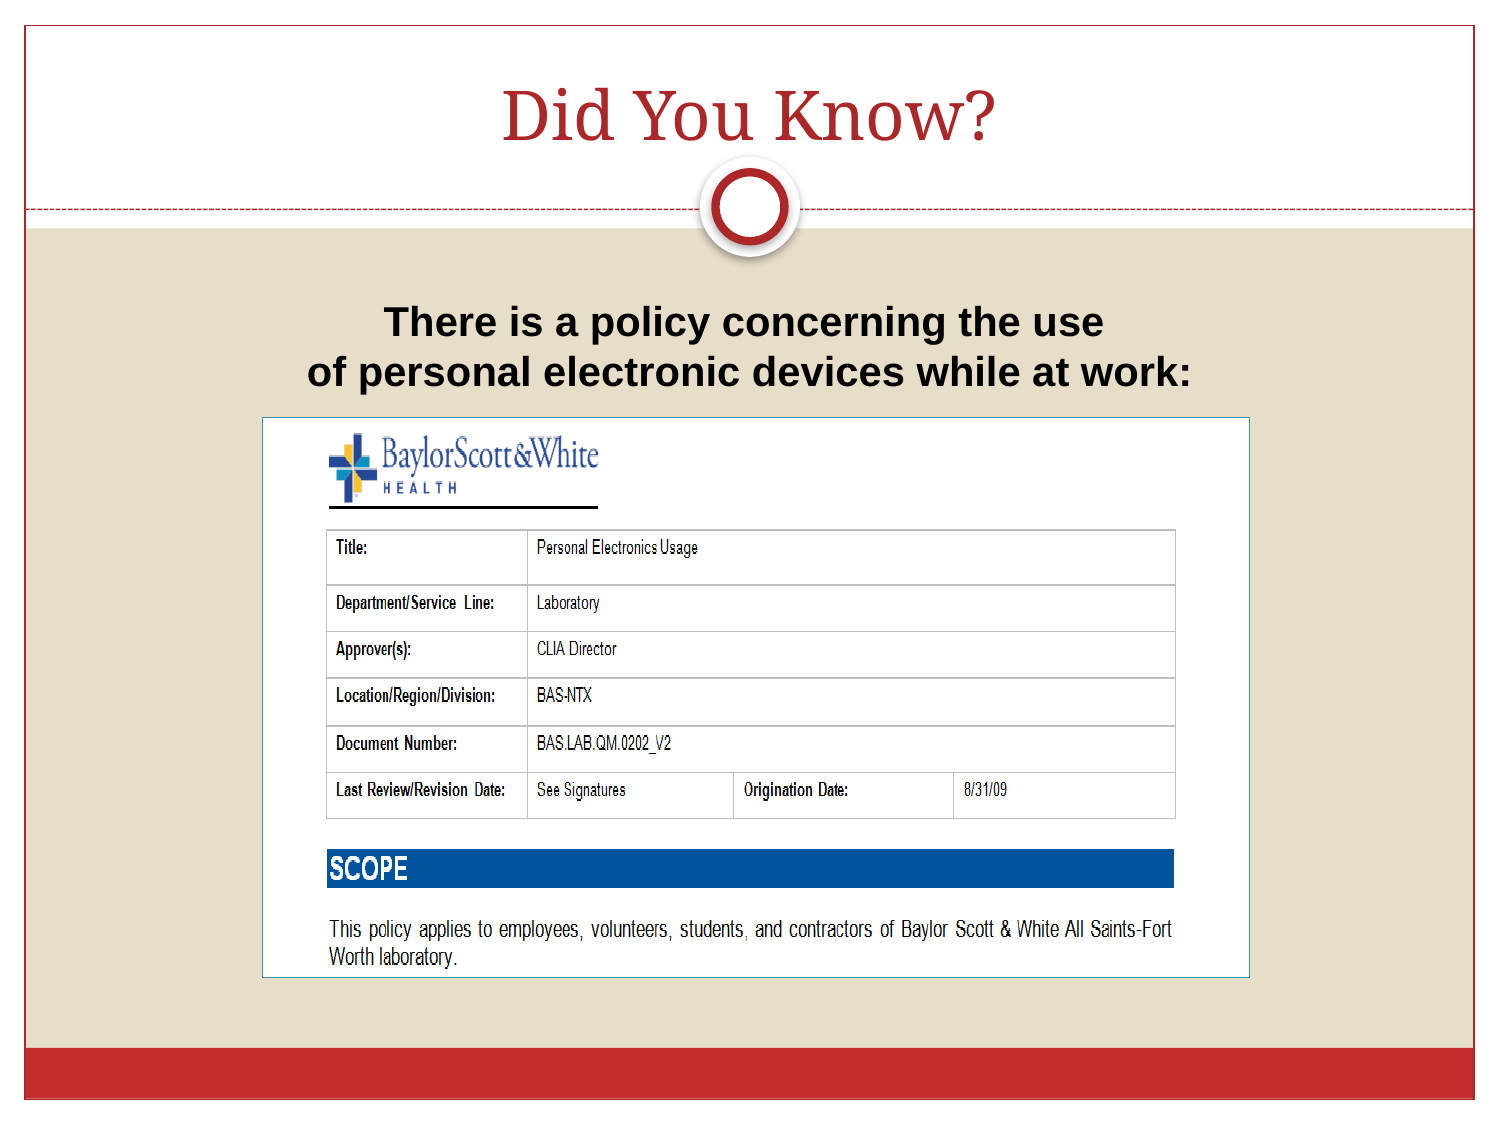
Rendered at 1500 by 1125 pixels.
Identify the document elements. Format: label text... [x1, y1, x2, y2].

text_box There is a policy concerning the use of personal electronic devices while at work: [262, 287, 1238, 403]
title Did You Know? [49, 37, 1450, 162]
picture [262, 417, 1251, 978]
